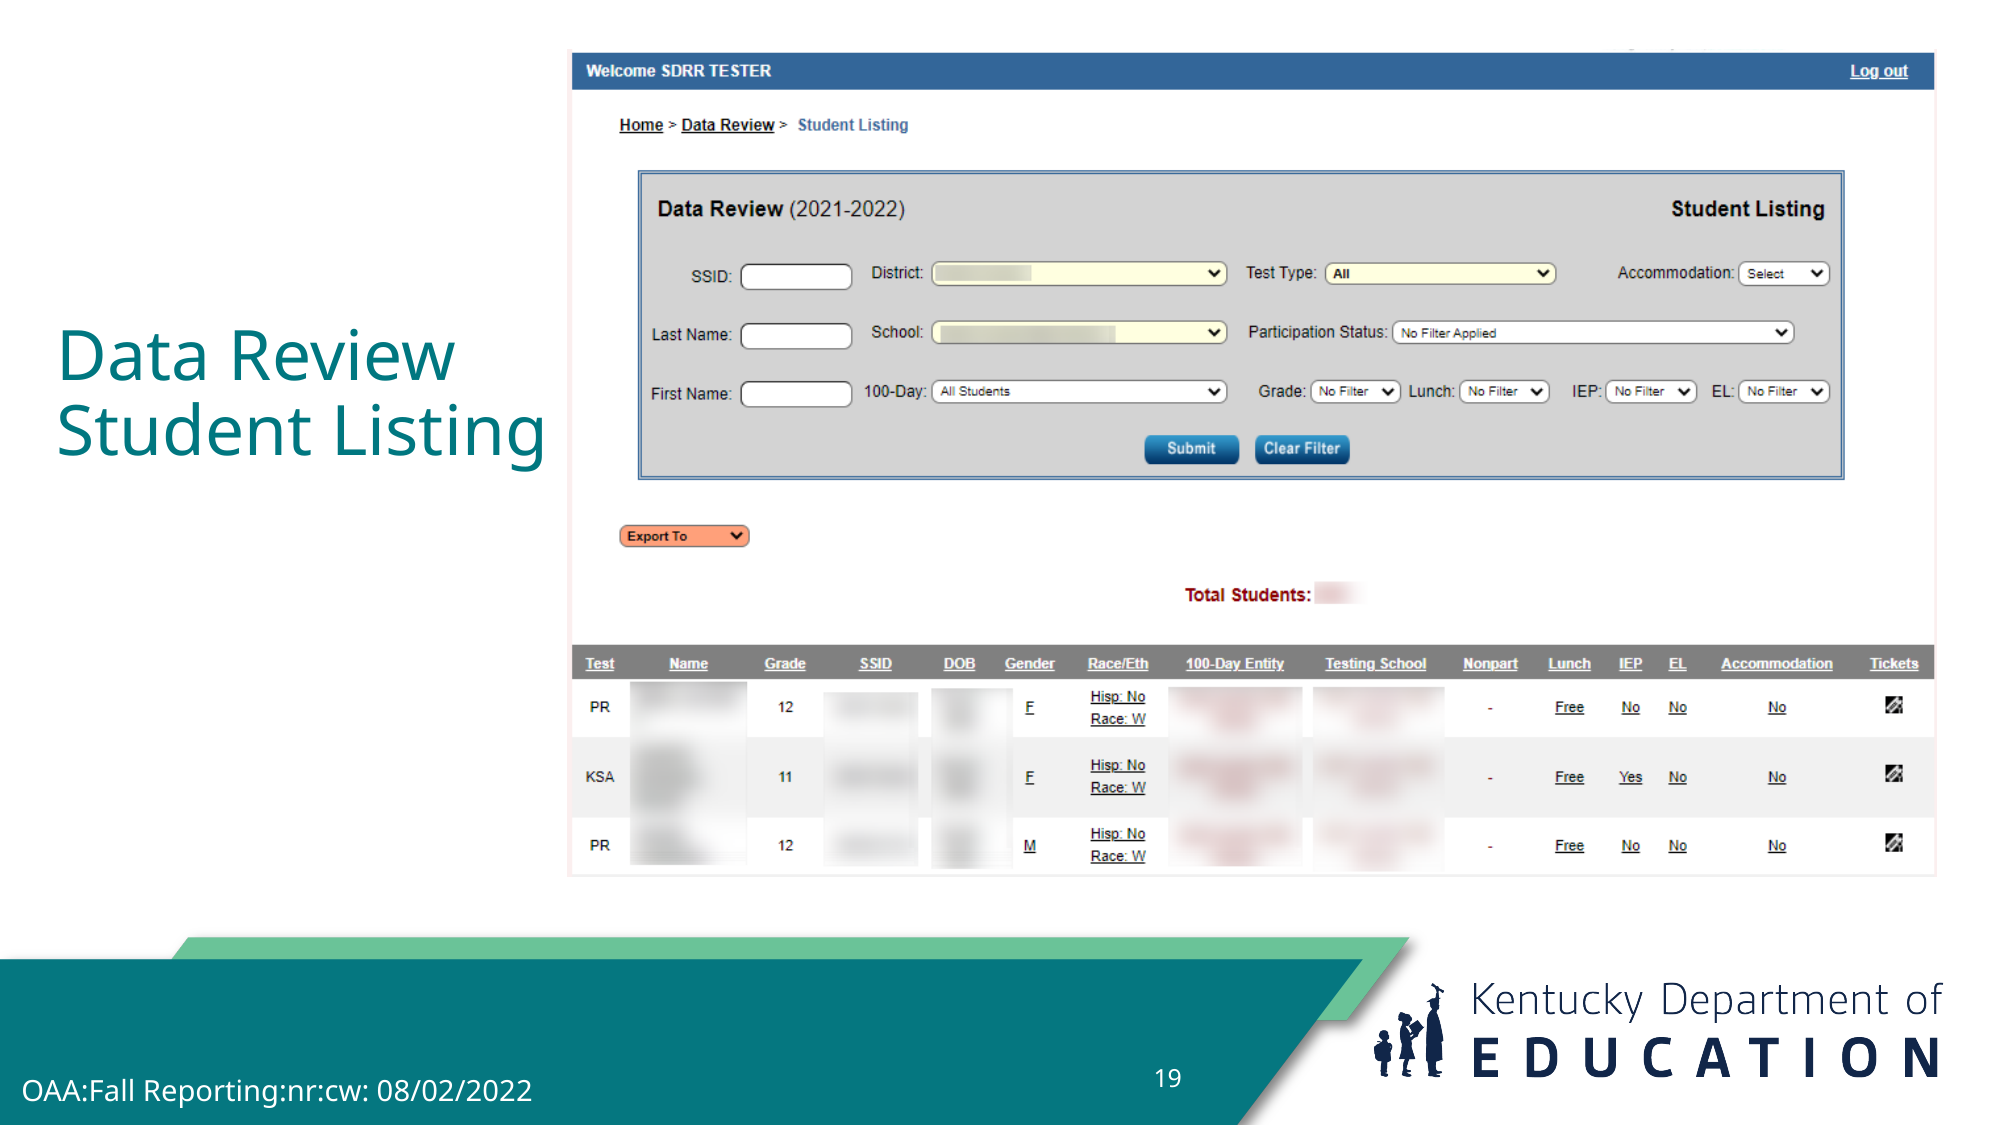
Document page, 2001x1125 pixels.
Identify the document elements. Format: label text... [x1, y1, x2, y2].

footer OAA:Fall Reporting:nr:cw: 08/02/2022 [6, 1059, 682, 1120]
picture [0, 0, 2001, 1125]
title Data Review Student Listing [41, 287, 567, 504]
slide_number 19 [1084, 1049, 1197, 1110]
